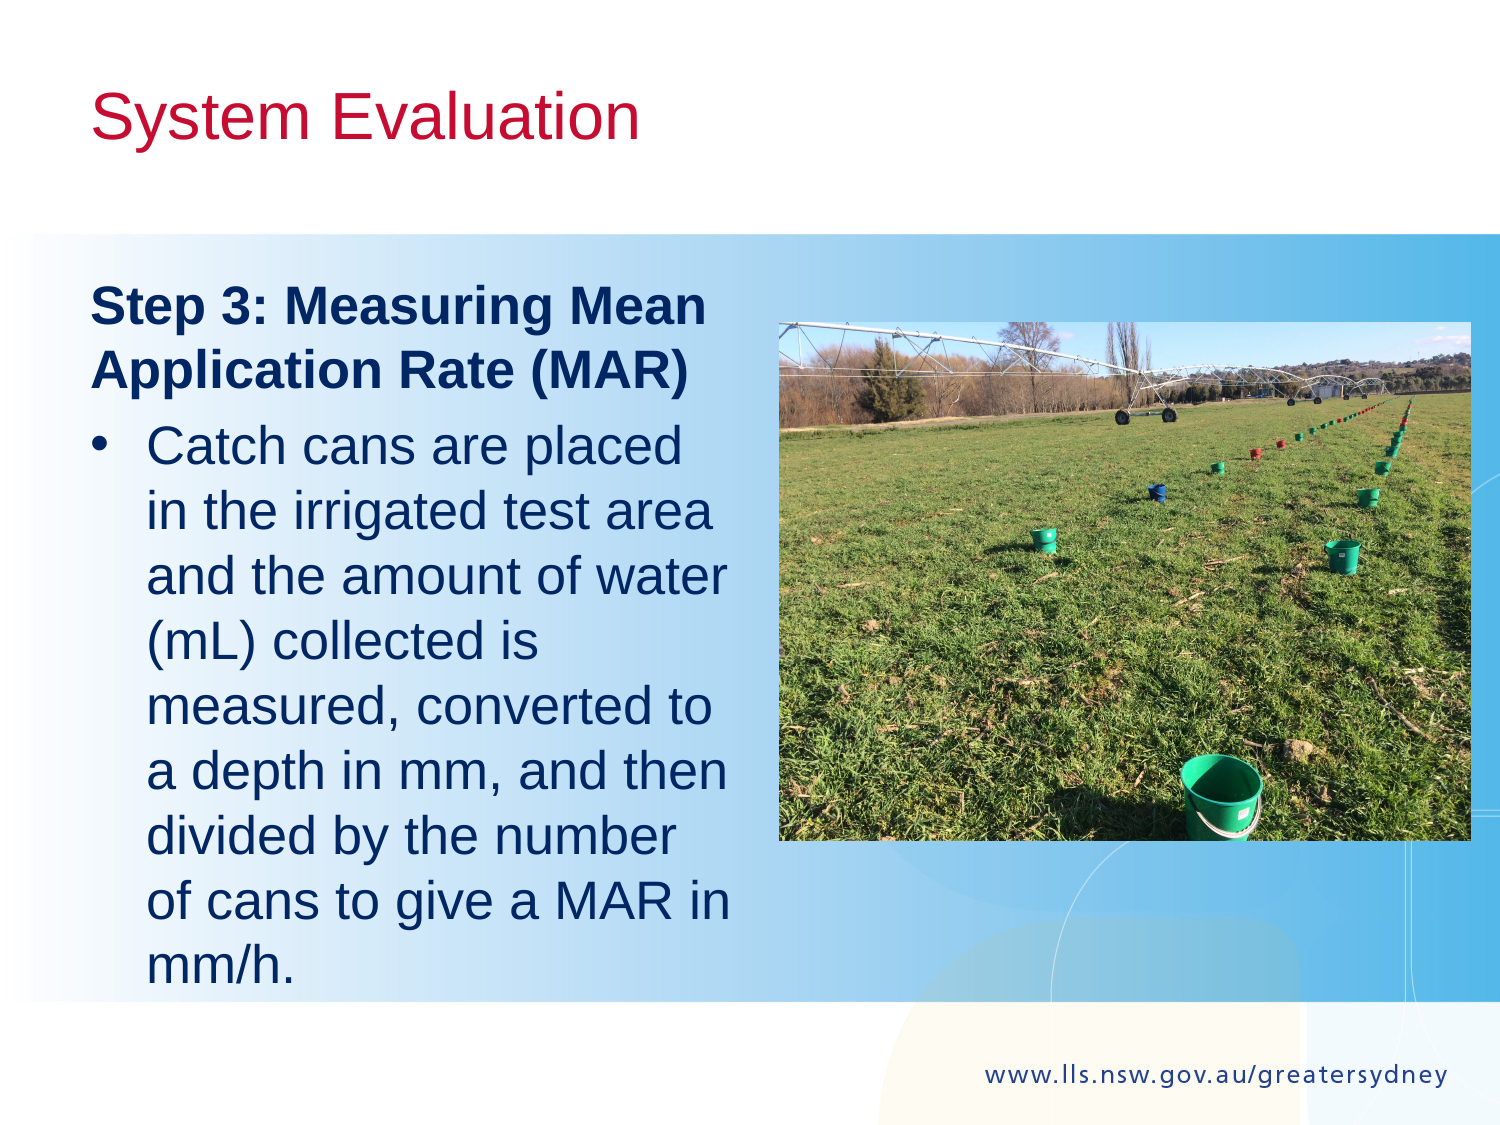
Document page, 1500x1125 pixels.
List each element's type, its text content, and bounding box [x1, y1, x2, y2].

title System Evaluation [75, 45, 1425, 181]
picture [0, 0, 1500, 1125]
list Step 3: Measuring Mean Application Rate (MAR) Catch cans are placed in the irrigated test area and the amount of water (mL) collected is measured, converted to a depth in mm, and then divided by the number of cans to give a MAR in mm/h. [75, 262, 752, 1005]
